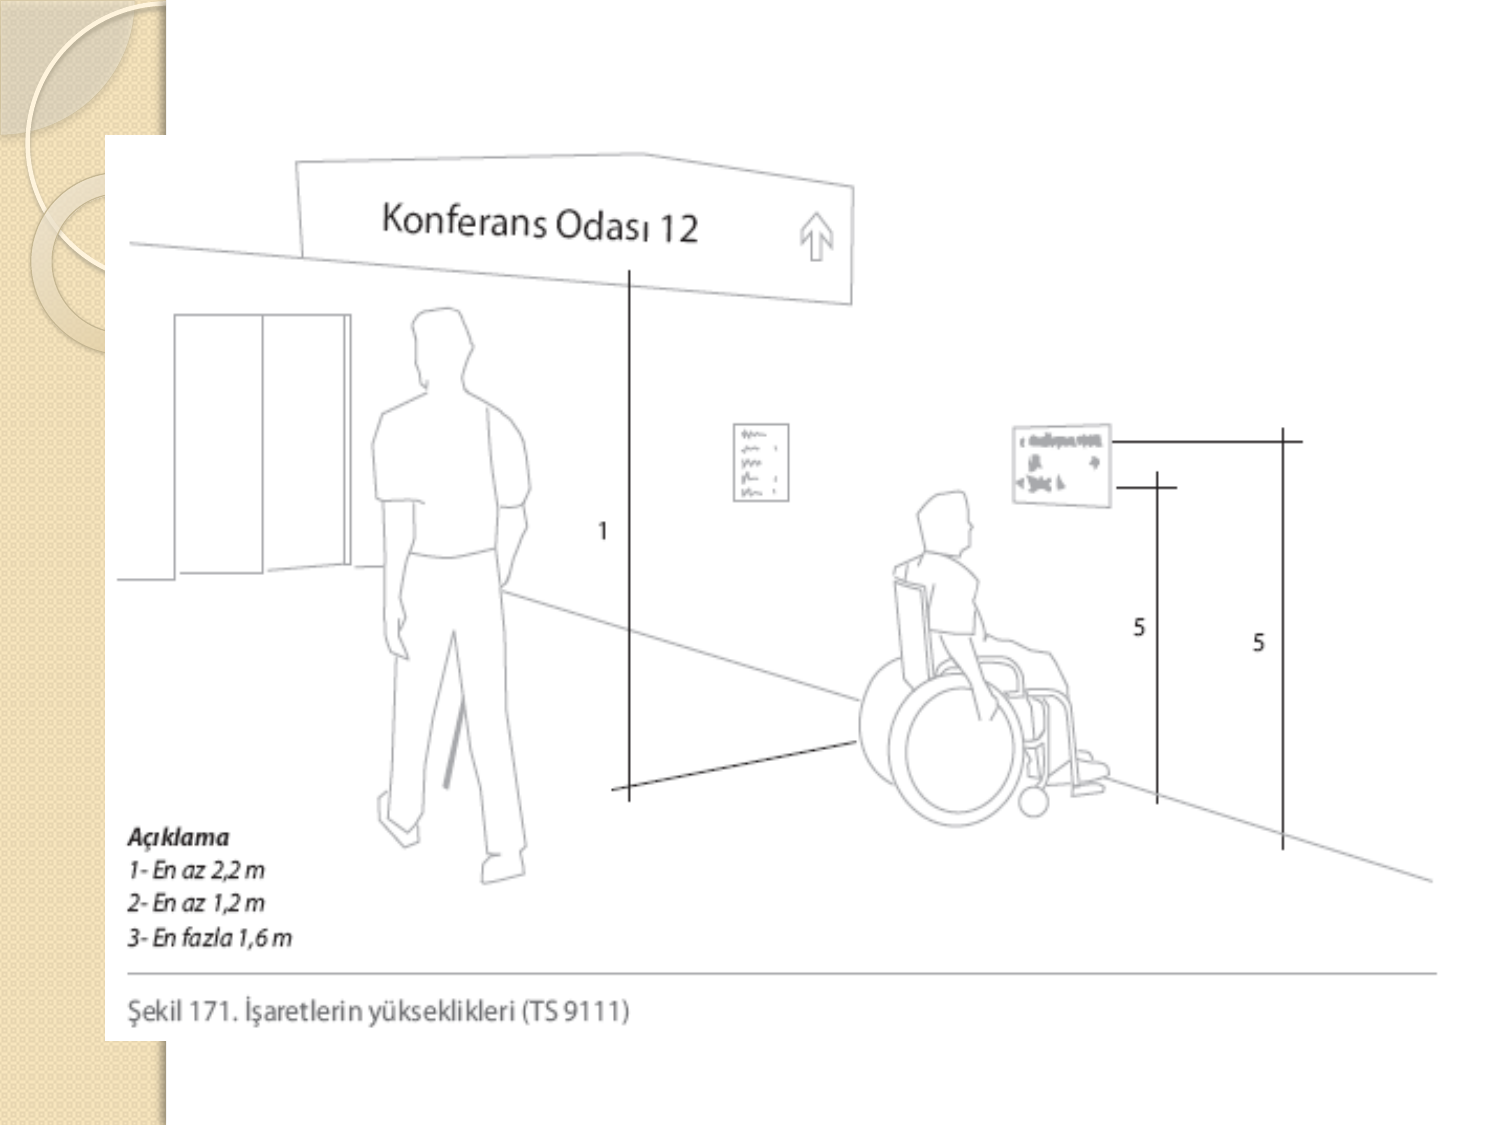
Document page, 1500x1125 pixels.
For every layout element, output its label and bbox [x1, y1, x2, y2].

list [104, 135, 1471, 1041]
